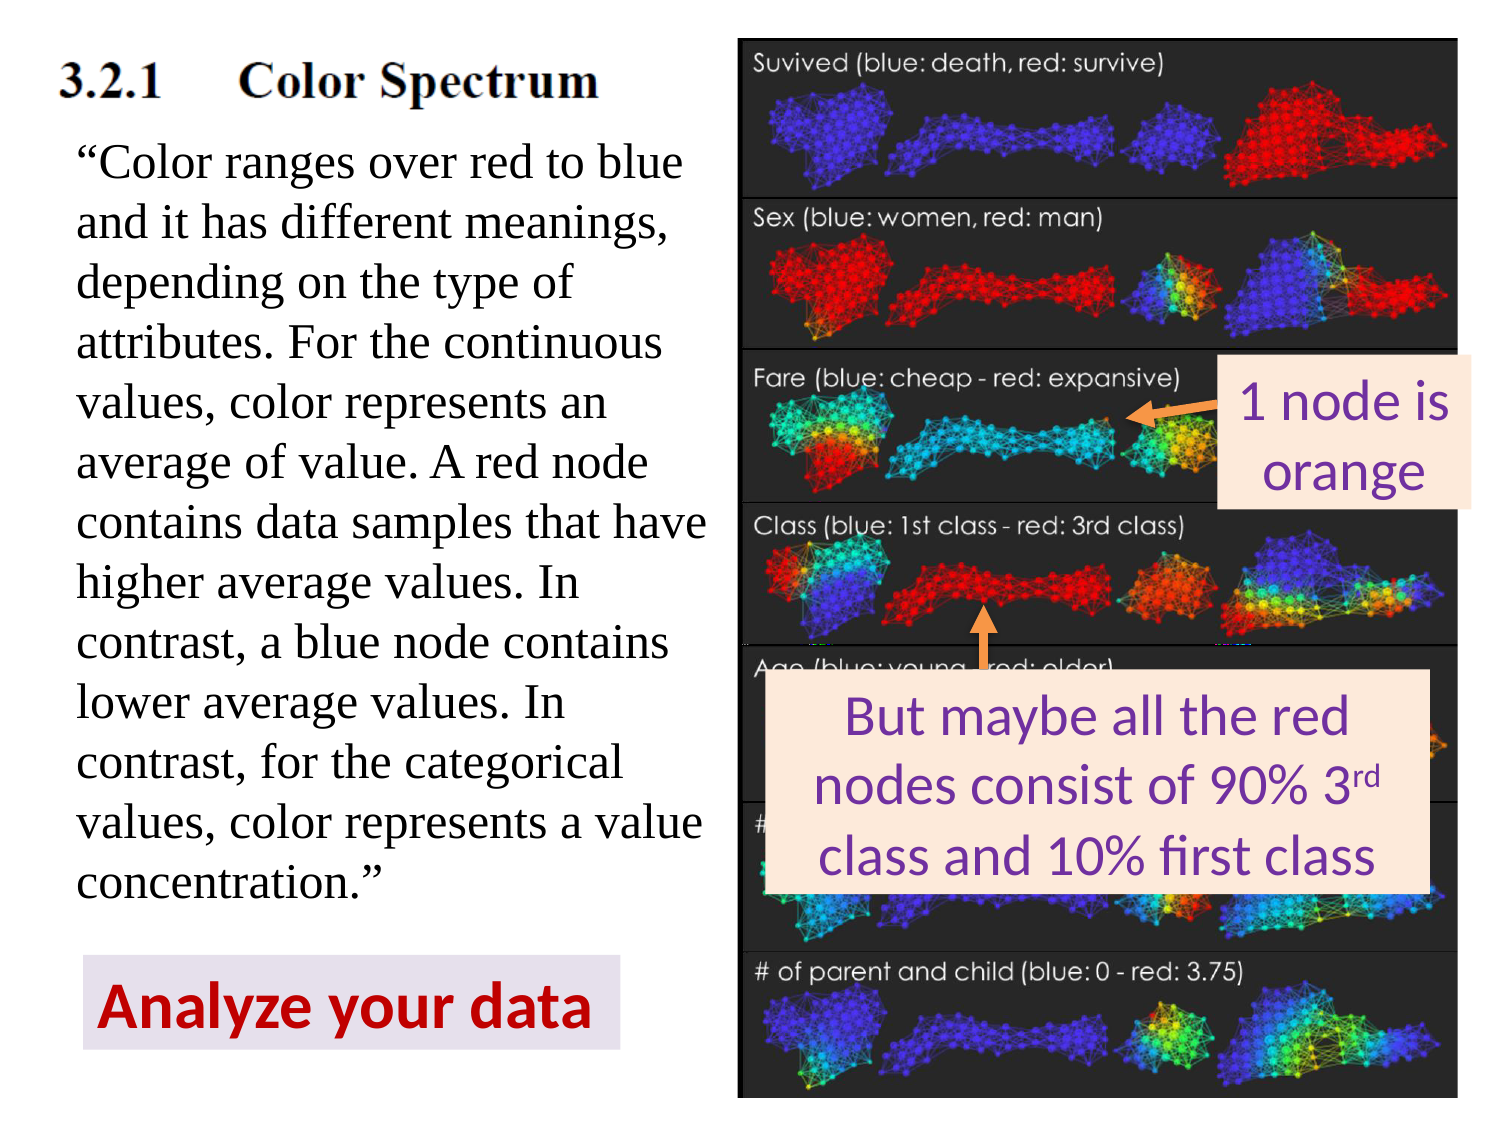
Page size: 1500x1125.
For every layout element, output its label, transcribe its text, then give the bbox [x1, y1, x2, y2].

text_box 1 node is orange [1461, 354, 1472, 510]
picture [42, 38, 613, 121]
text_box “Color ranges over red to blue and it has different meanings, depending on the type of attributes. For the continuous values, color represents an average of value. A red node contains data samples that have higher average values. In contrast, a blue node contains lower average values. In contrast, for the categorical values, color represents a value concentration.” [61, 120, 725, 916]
text_box Analyze your data [83, 954, 621, 1050]
picture [737, 38, 1458, 1099]
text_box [1125, 403, 1218, 419]
